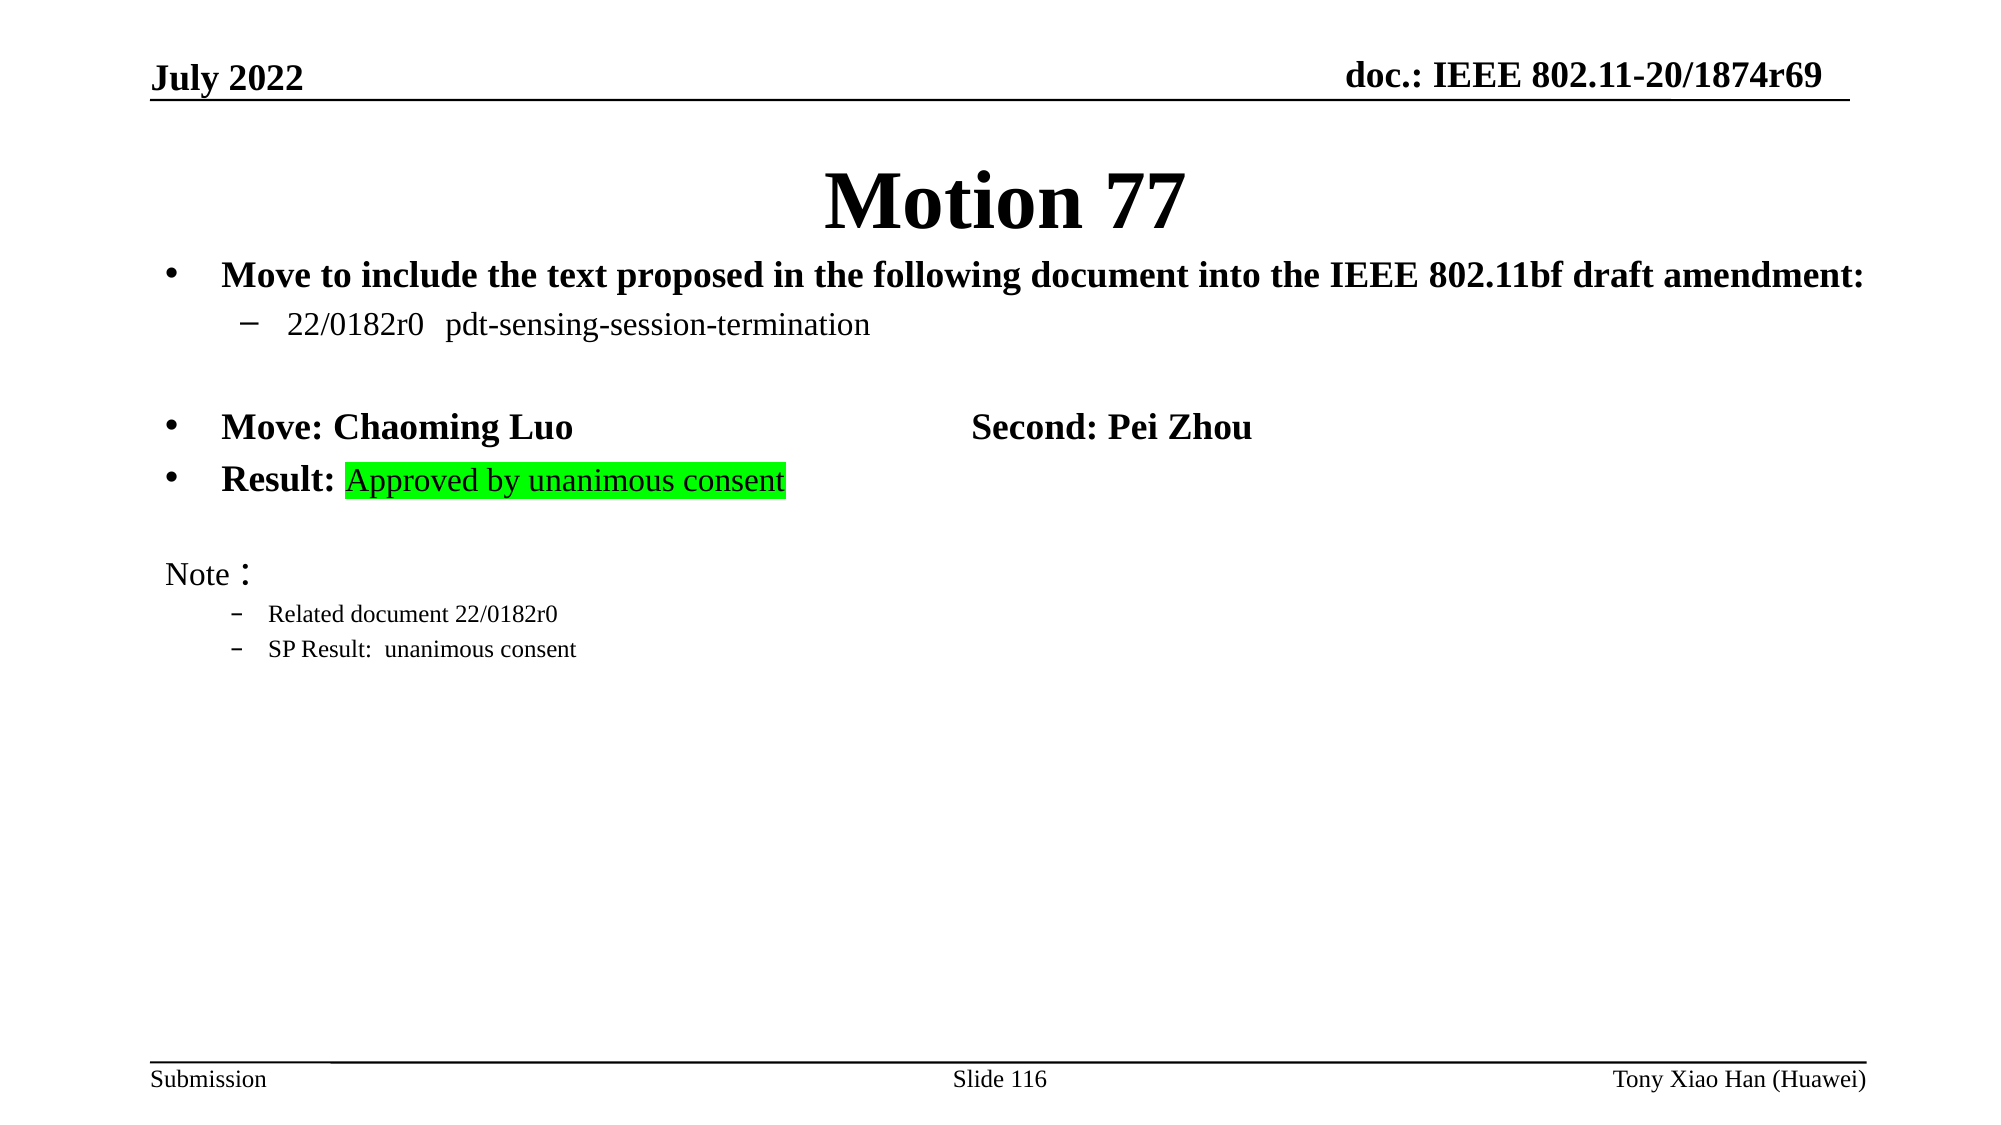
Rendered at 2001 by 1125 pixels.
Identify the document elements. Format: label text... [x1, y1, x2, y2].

text_box Motion 77 [368, 137, 1644, 212]
text_box Move to include the text proposed in the following document into the IEEE 802.11bf draft amendment: 22/0182r0 pdt-sensing-session-termination Move: Chaoming Luo Second: Pei Zhou Result: Approved by unanimous consent Note： Related document 22/0182r0 SP Result: unanimous consent [150, 212, 1900, 900]
